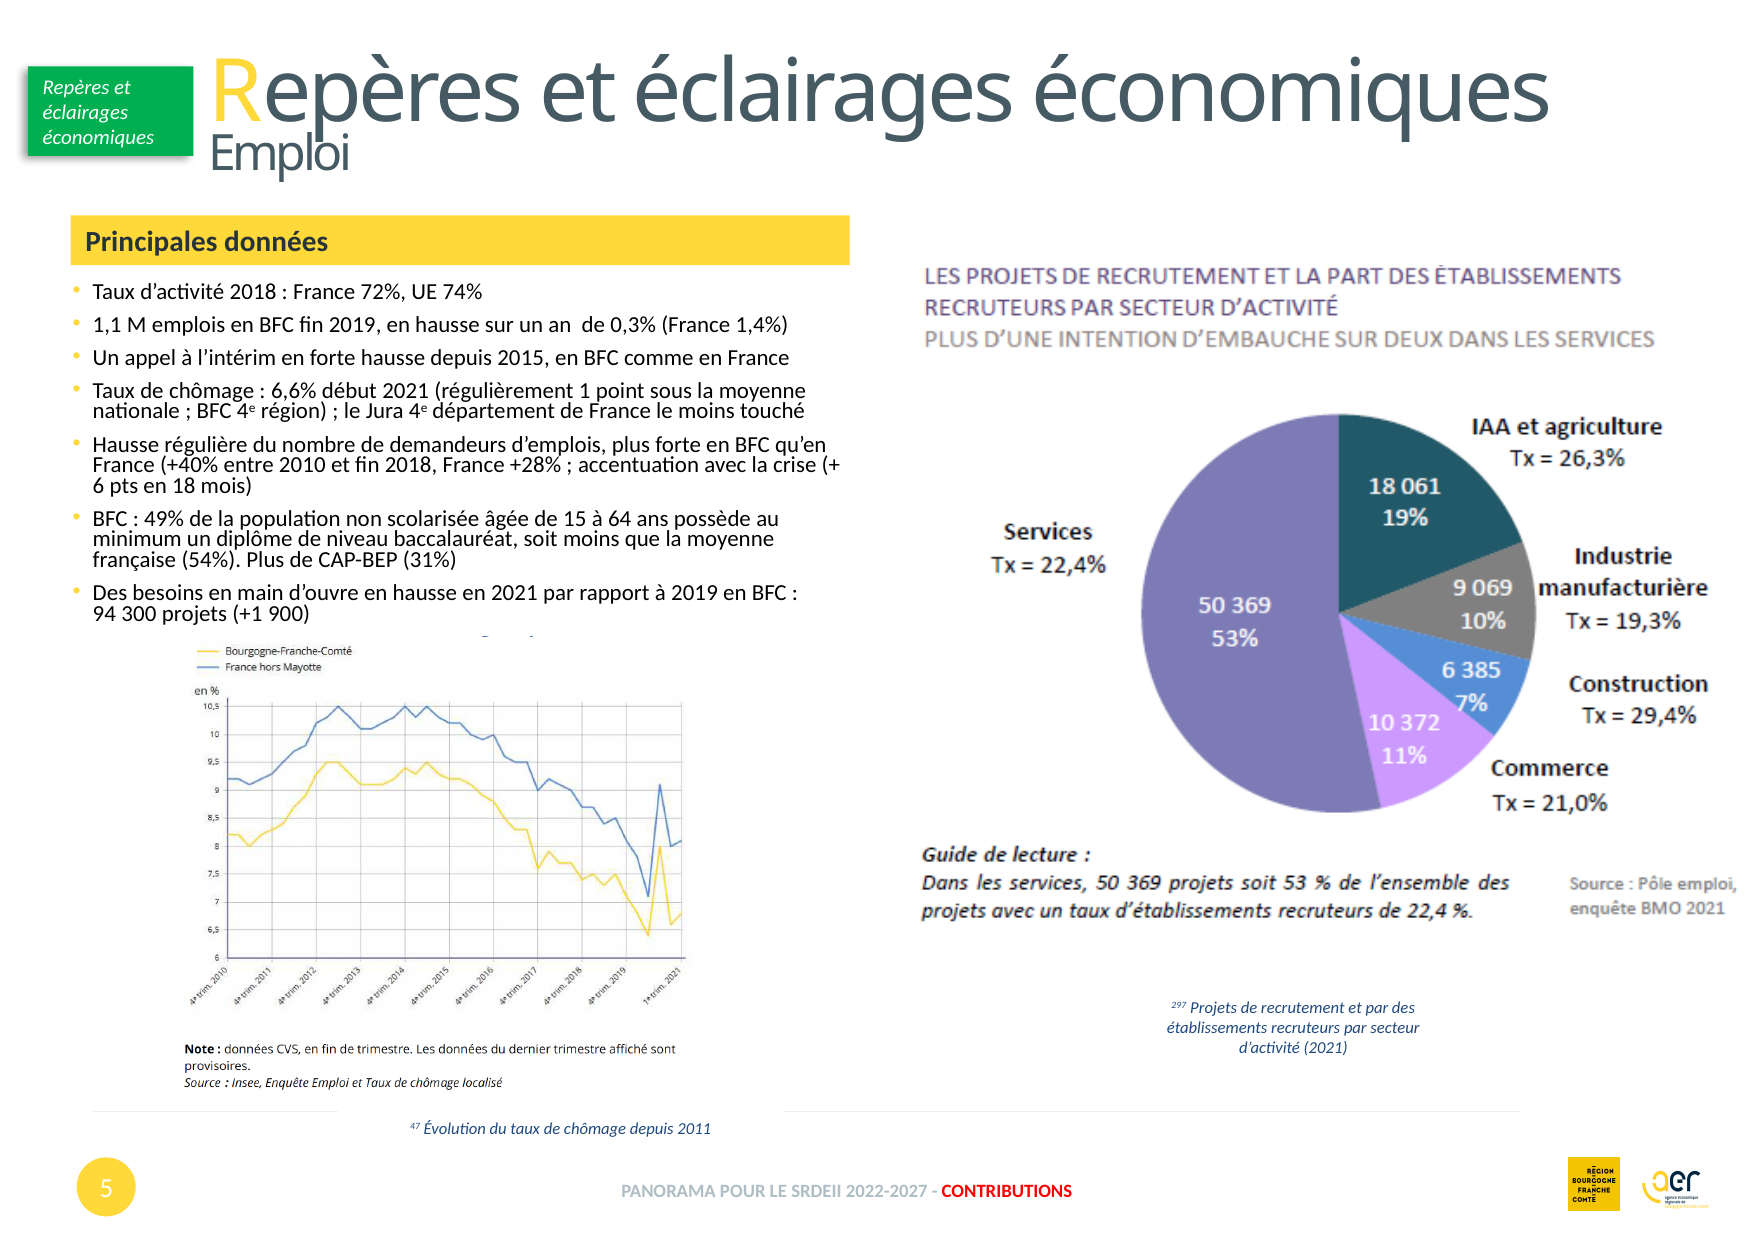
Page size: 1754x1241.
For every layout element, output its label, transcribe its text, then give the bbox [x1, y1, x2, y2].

picture [899, 265, 1743, 939]
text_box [70, 215, 850, 1065]
text_box 47 Évolution du taux de chômage depuis 2011 [337, 1110, 784, 1146]
text_box Repères et éclairages économiques Emploi [193, 17, 1685, 186]
text_box Panorama pour le SRDEII 2022-2027 - contributions [168, 1156, 1525, 1223]
slide_number 5 [67, 1153, 145, 1220]
text_box Repères et éclairages économiques [27, 66, 194, 156]
picture [1568, 1157, 1620, 1211]
picture [1629, 1159, 1717, 1217]
picture [168, 636, 701, 1107]
text_box 297 Projets de recrutement et par des établissements recruteurs par secteur d’activité (2021) [1130, 989, 1457, 1065]
